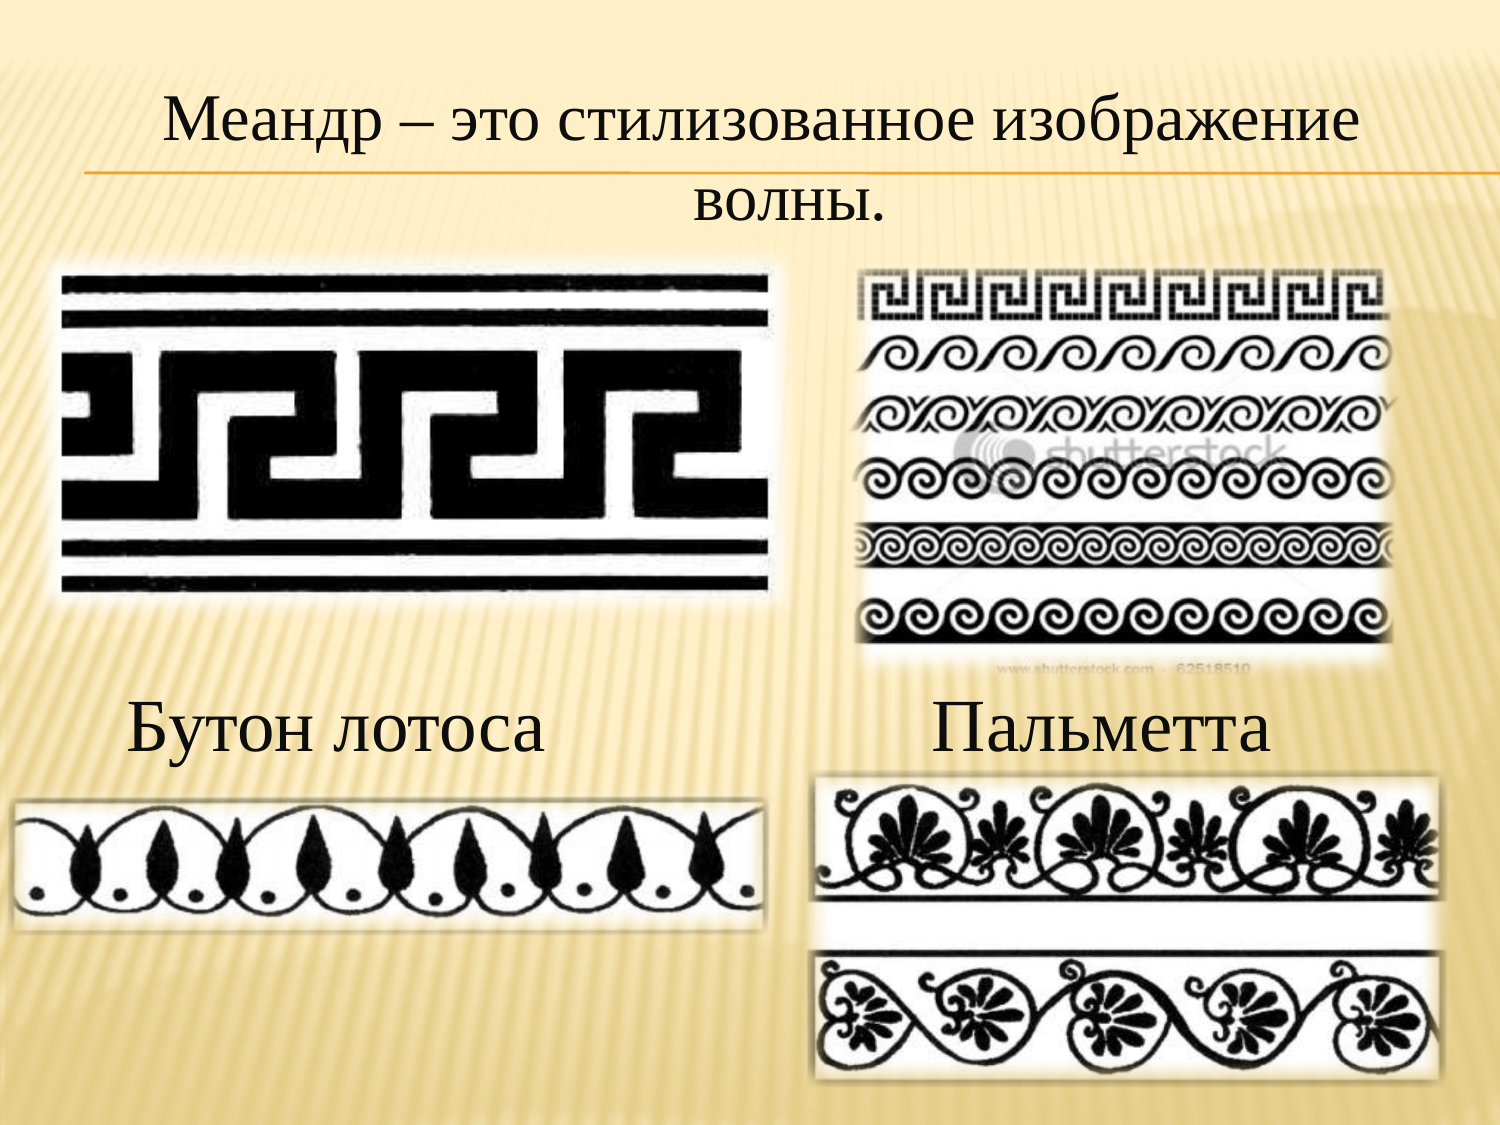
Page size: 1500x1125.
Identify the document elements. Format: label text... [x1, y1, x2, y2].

picture [0, 0, 1500, 1125]
picture [844, 255, 1403, 681]
text_box Бутон лотоса [112, 668, 722, 774]
text_box Меандр – это стилизованное изображение волны. [50, 66, 1475, 998]
text_box Пальметта [809, 668, 1395, 761]
